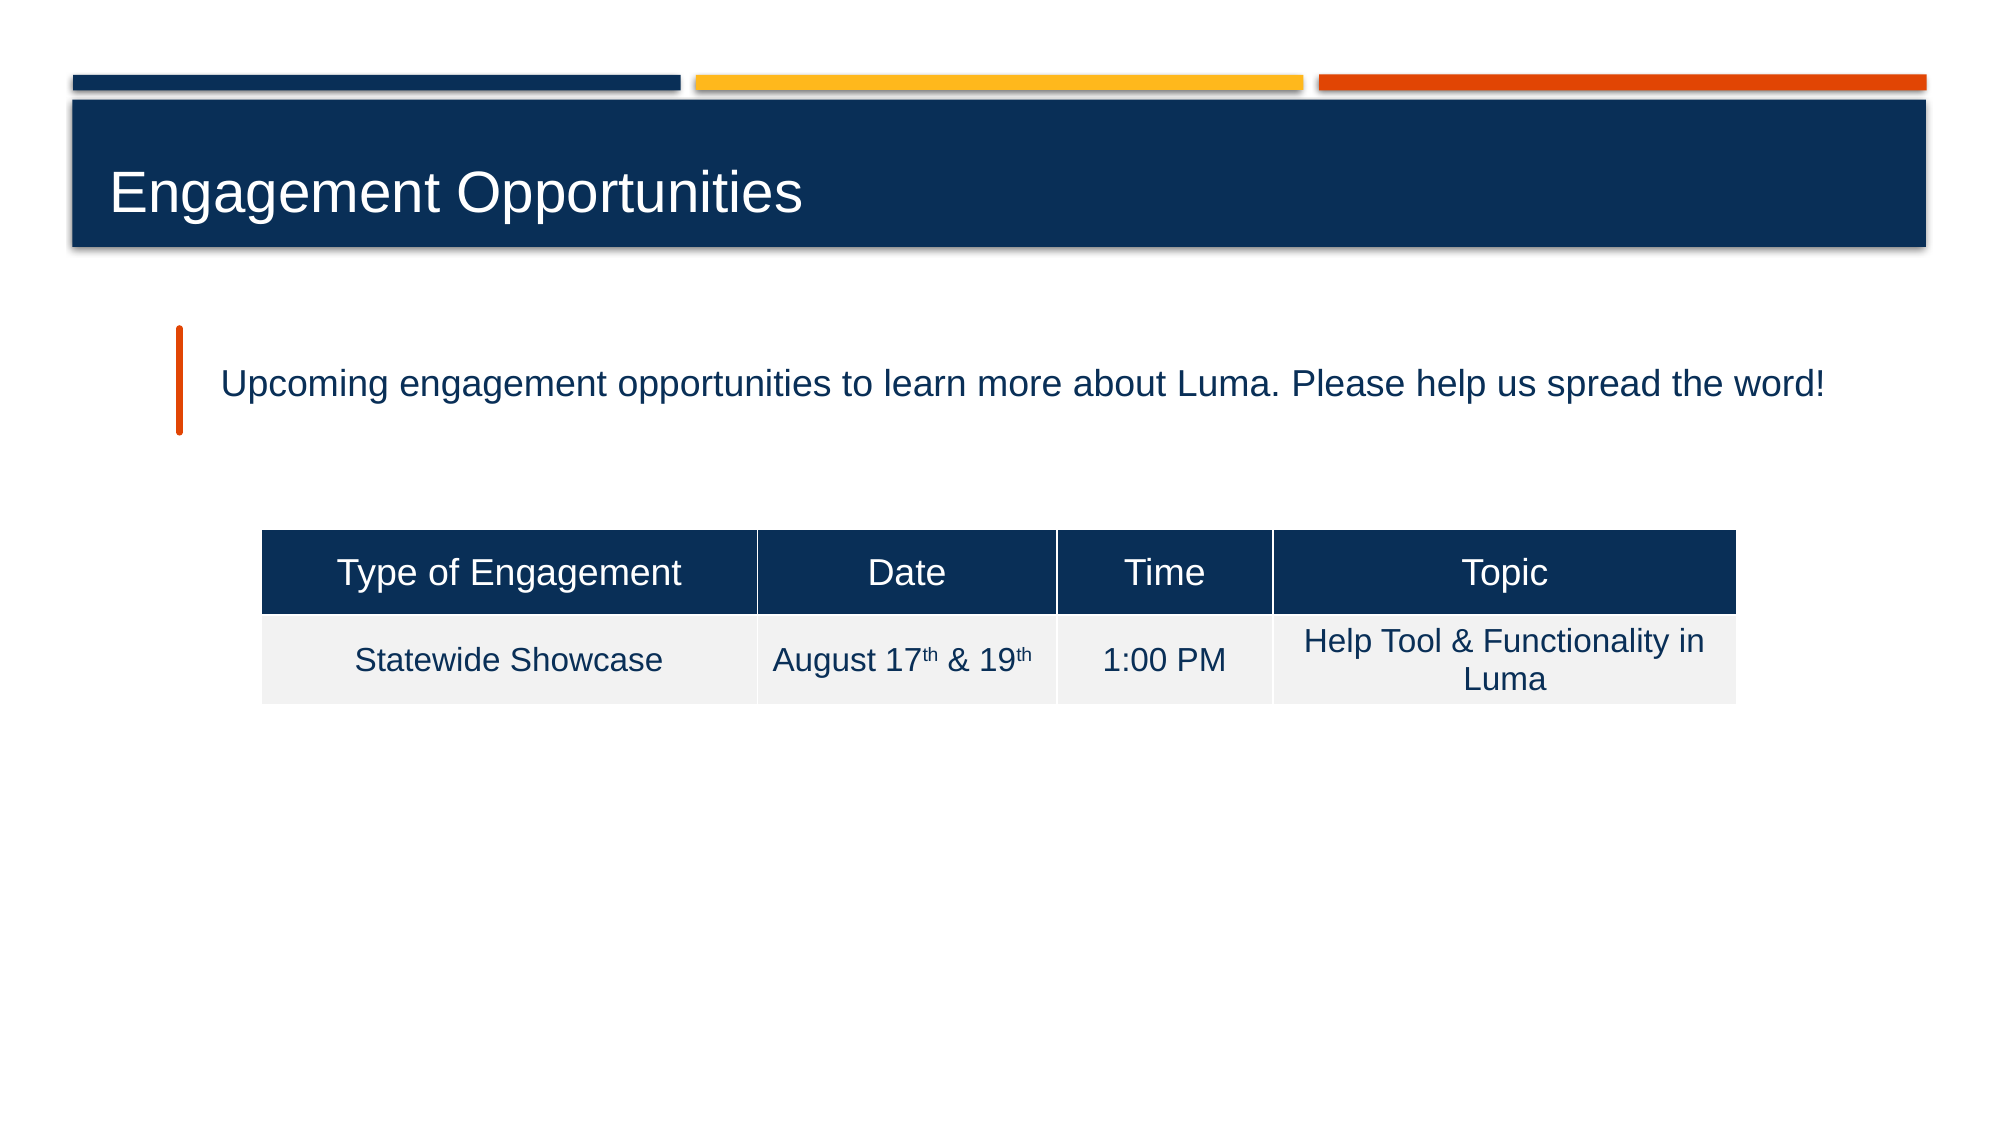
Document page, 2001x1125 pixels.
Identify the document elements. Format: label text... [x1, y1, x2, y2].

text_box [178, 327, 1885, 433]
table_cell August 17th & 19th [758, 616, 1056, 704]
table_header Date [758, 530, 1056, 614]
table_header Type of Engagement [262, 530, 757, 614]
table_cell Help Tool & Functionality in Luma [1274, 616, 1736, 704]
table_header Time [1058, 530, 1272, 614]
table_header Topic [1274, 530, 1736, 614]
table_cell Statewide Showcase [262, 616, 757, 704]
title Engagement Opportunities [94, 119, 1904, 232]
table_cell 1:00 PM [1058, 616, 1272, 704]
